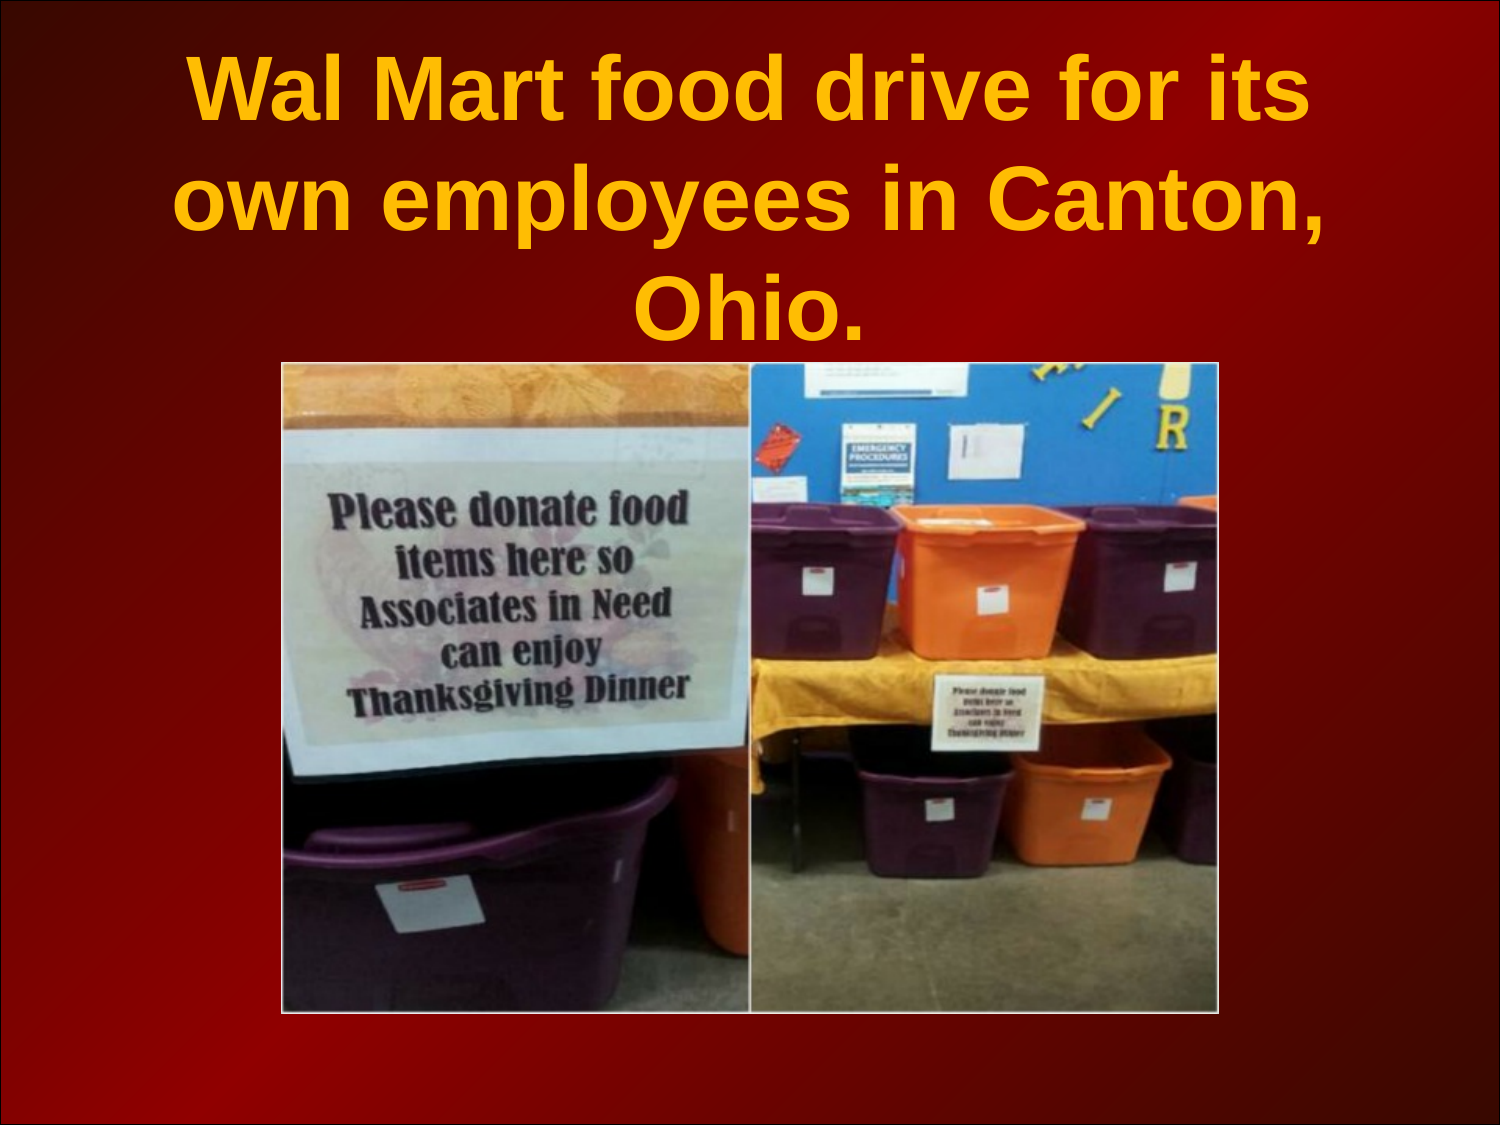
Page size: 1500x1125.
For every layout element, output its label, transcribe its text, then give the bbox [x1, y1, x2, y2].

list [281, 362, 1219, 1015]
title Wal Mart food drive for its own employees in Canton, Ohio. [75, 45, 1425, 233]
